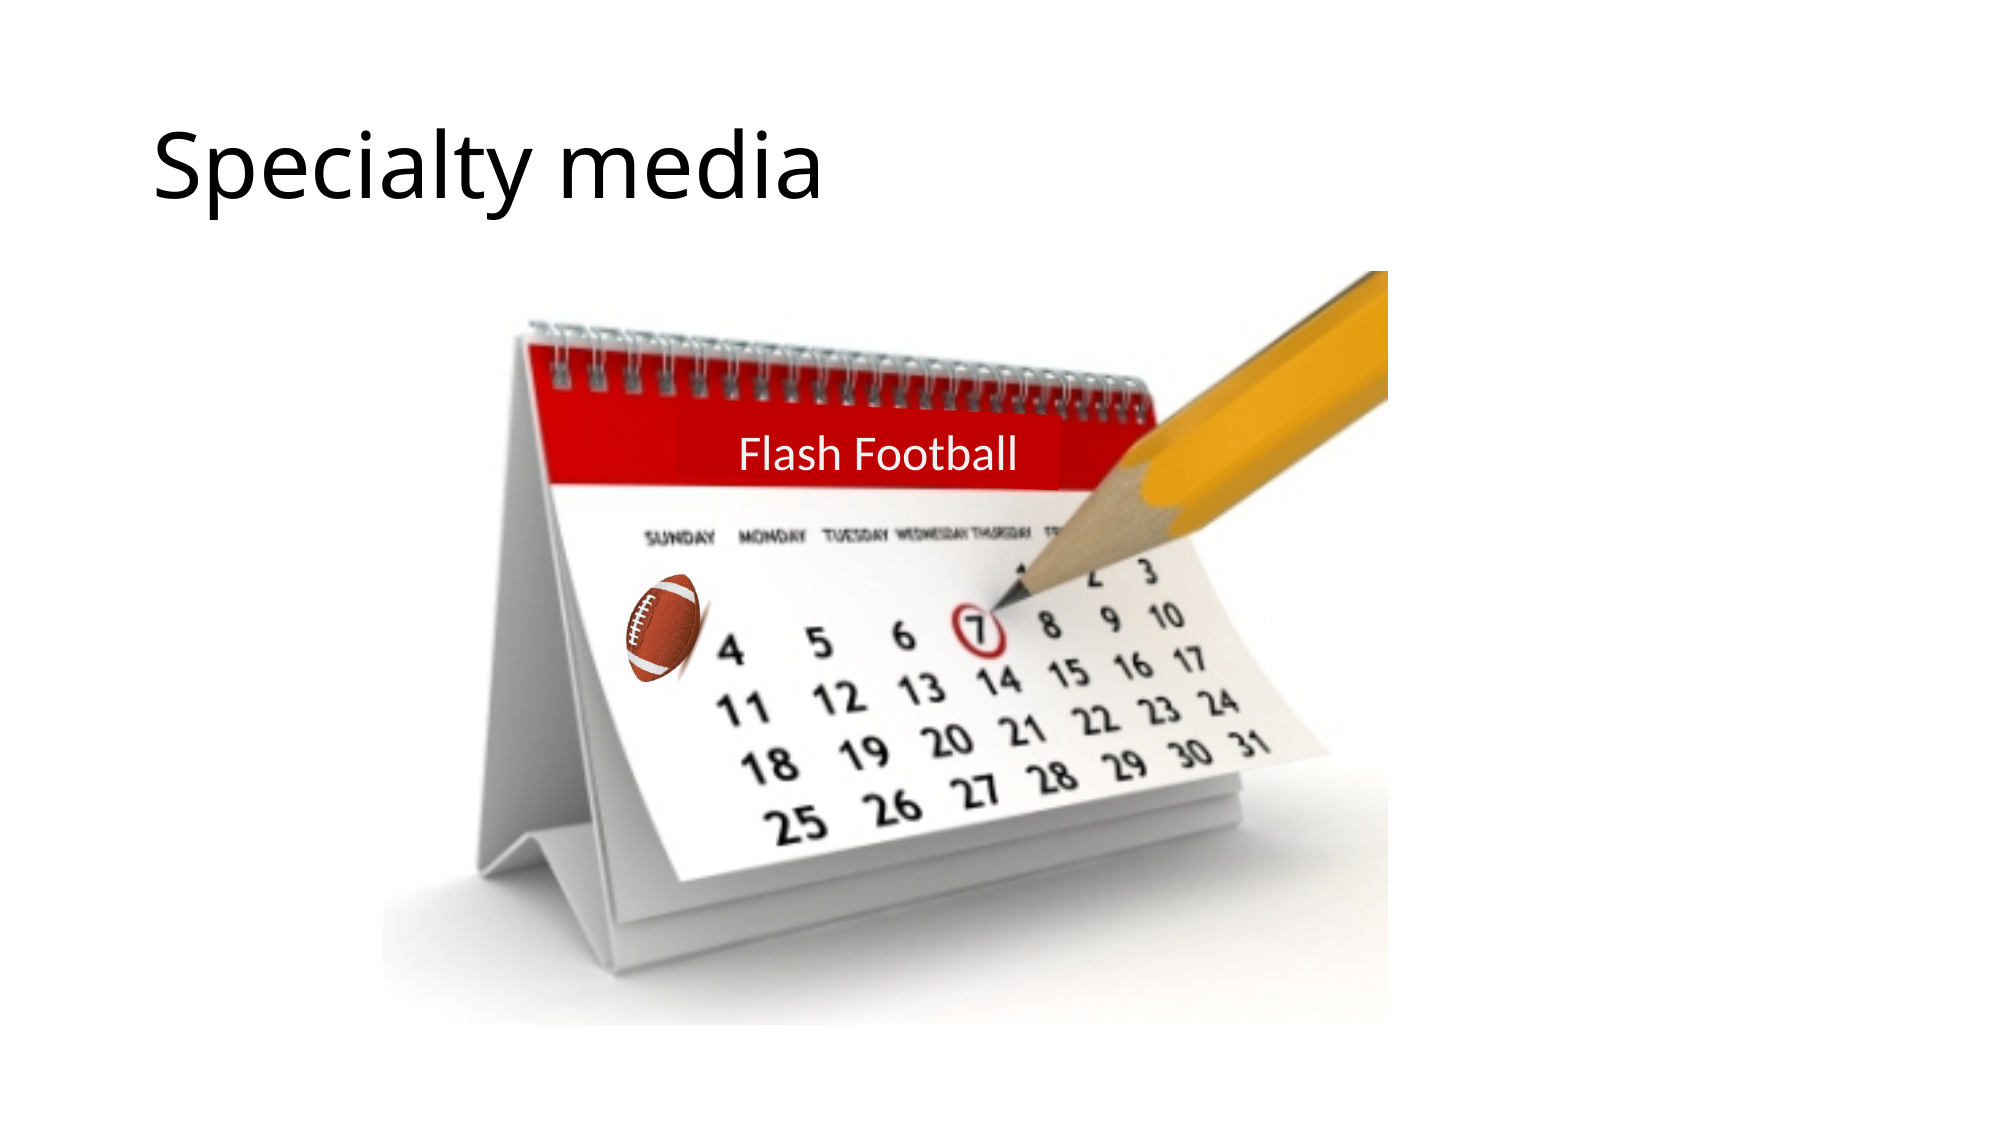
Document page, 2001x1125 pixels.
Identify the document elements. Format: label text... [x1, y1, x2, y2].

title Specialty media [137, 59, 1863, 278]
picture [383, 271, 1388, 1025]
